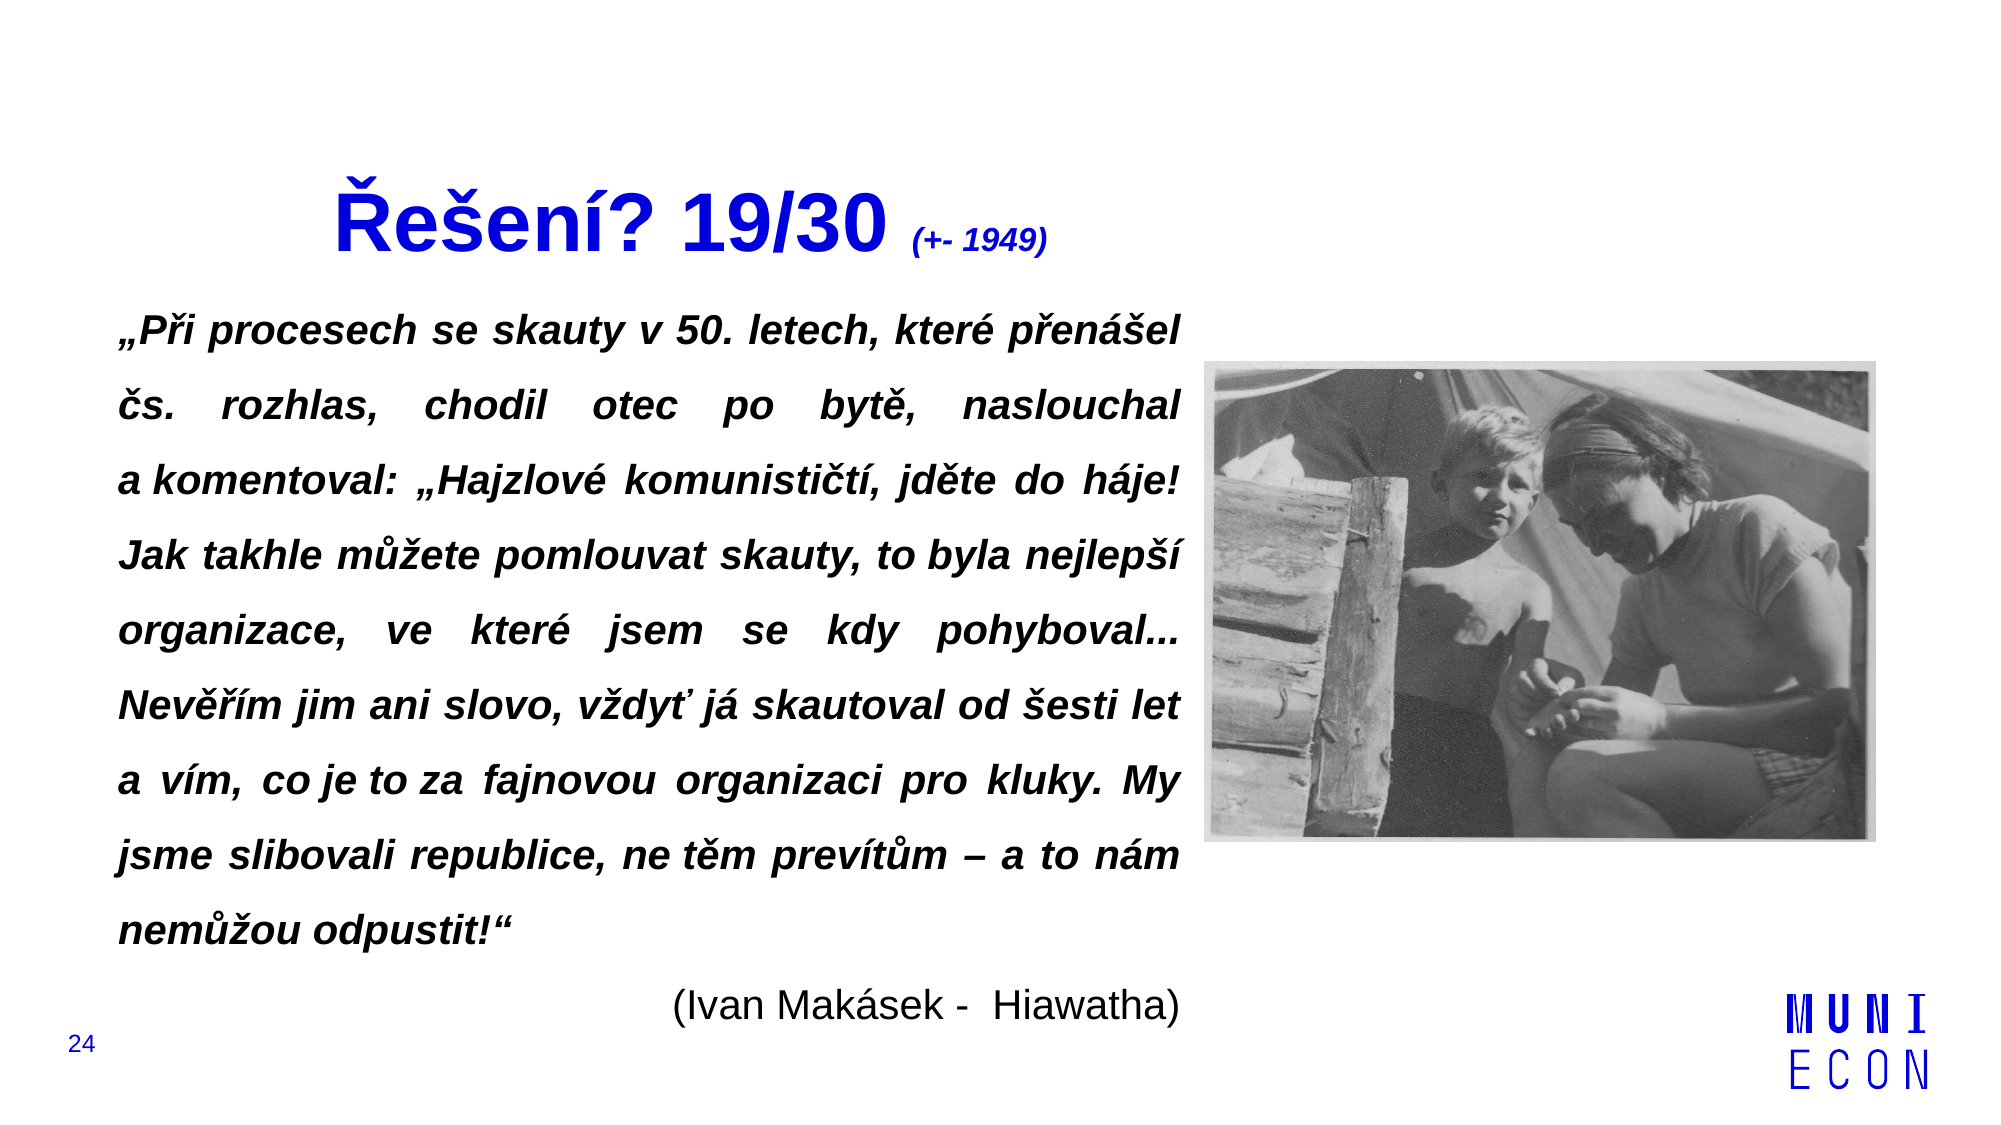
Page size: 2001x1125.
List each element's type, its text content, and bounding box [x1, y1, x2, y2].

slide_number 24 [67, 1021, 110, 1063]
title Řešení? 19/30 (+- 1949) [333, 184, 1661, 886]
list „Při procesech se skauty v 50. letech, které přenášel čs. rozhlas, chodil otec po bytě, naslouchal a komentoval: „Hajzlové komunističtí, jděte do háje! Jak takhle můžete pomlouvat skauty, to byla nejlepší organizace, ve které jsem se kdy pohyboval... Nevěřím jim ani slovo, vždyť já skautoval od šesti let a vím, co je to za fajnovou organizaci pro kluky. My jsme slibovali republice, ne těm prevítům – a to nám nemůžou odpustit!“ (Ivan Makásek ‑ Hiawatha) [118, 277, 1181, 957]
picture [1203, 361, 1876, 842]
